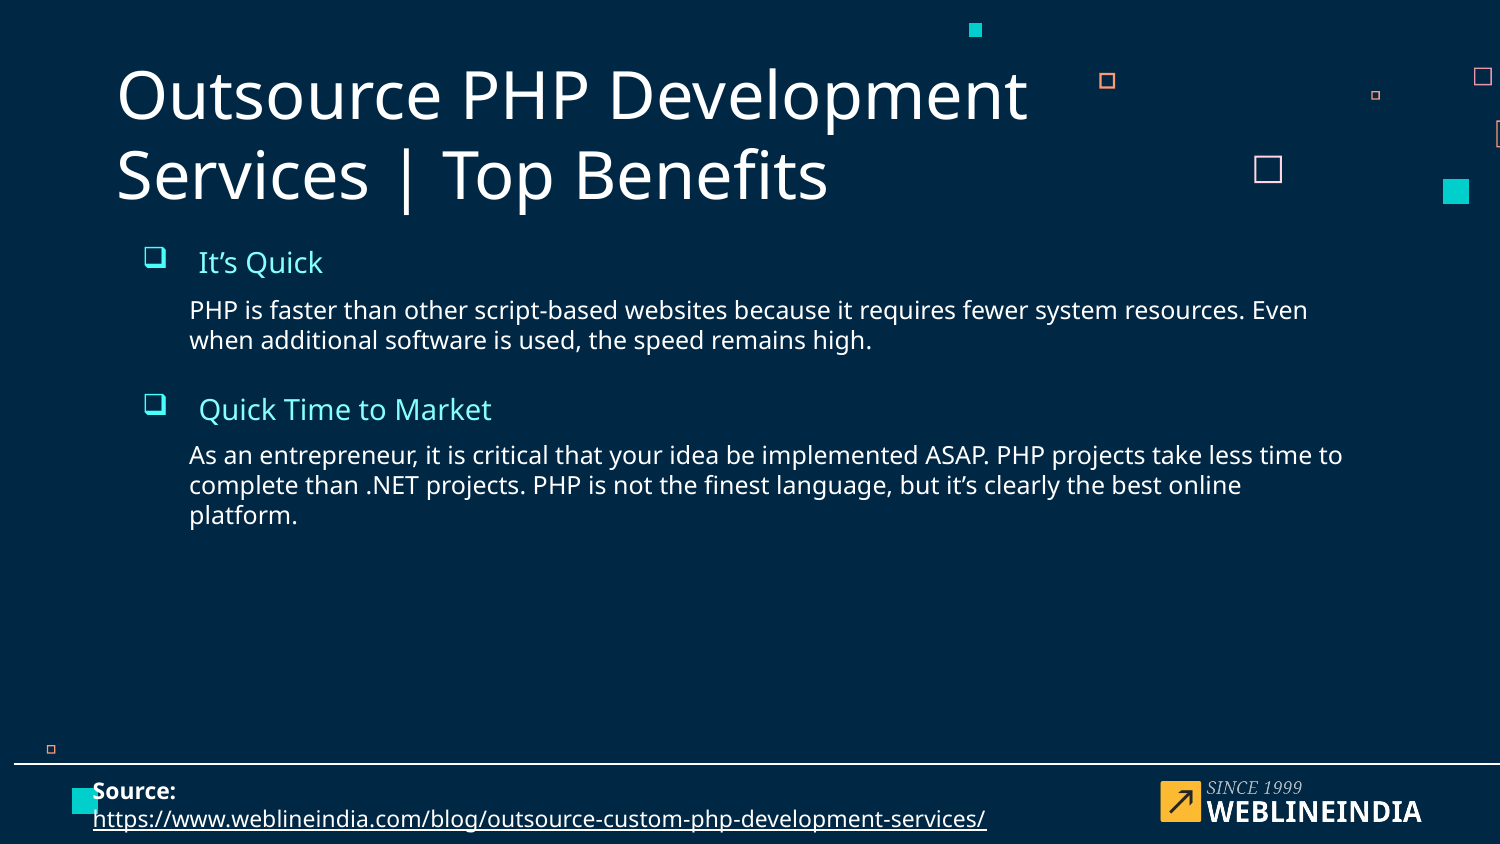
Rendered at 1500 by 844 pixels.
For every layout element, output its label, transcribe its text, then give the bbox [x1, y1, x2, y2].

text_box PHP is faster than other script-based websites because it requires fewer system resources. Even when additional software is used, the speed remains high. [174, 287, 1356, 362]
title Outsource PHP Development Services | Top Benefits [101, 67, 1312, 228]
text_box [77, 780, 1423, 828]
text_box As an entrepreneur, it is critical that your idea be implemented ASAP. PHP projects take less time to complete than .NET projects. PHP is not the finest language, but it’s clearly the best online platform. [174, 432, 1373, 538]
text_box Quick Time to Market [127, 383, 593, 434]
text_box It’s Quick [127, 236, 543, 287]
